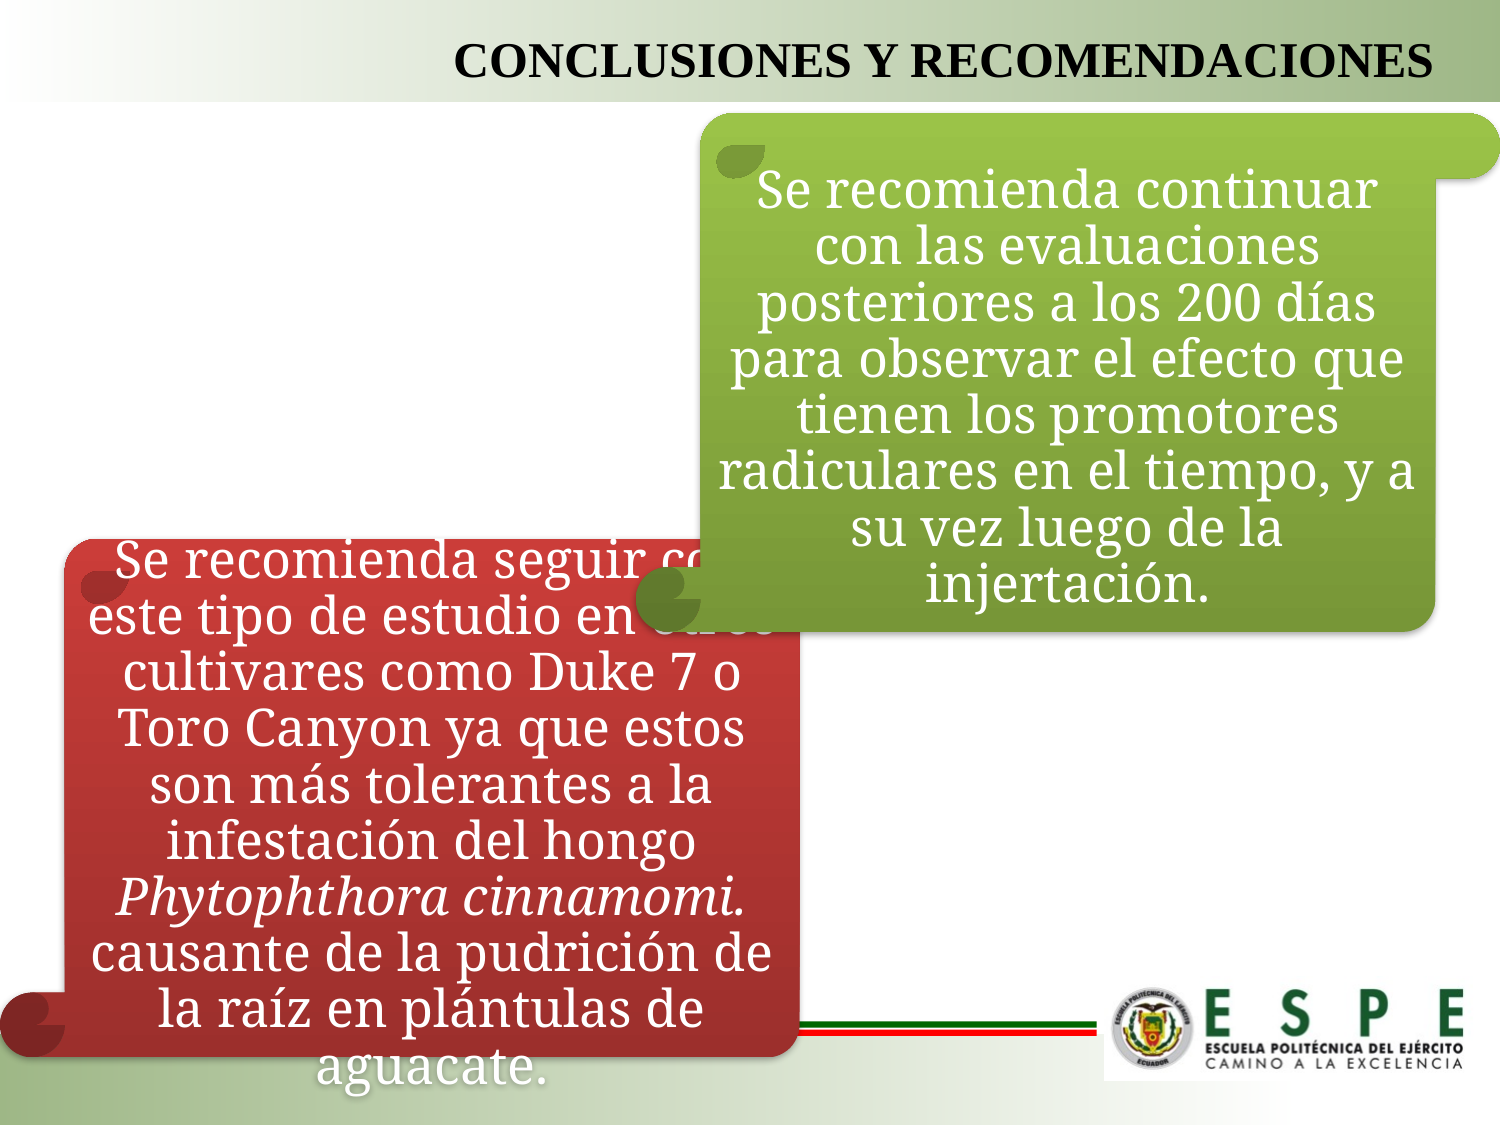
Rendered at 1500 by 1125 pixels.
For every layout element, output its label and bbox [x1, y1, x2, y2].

text_box [0, 0, 1500, 1125]
